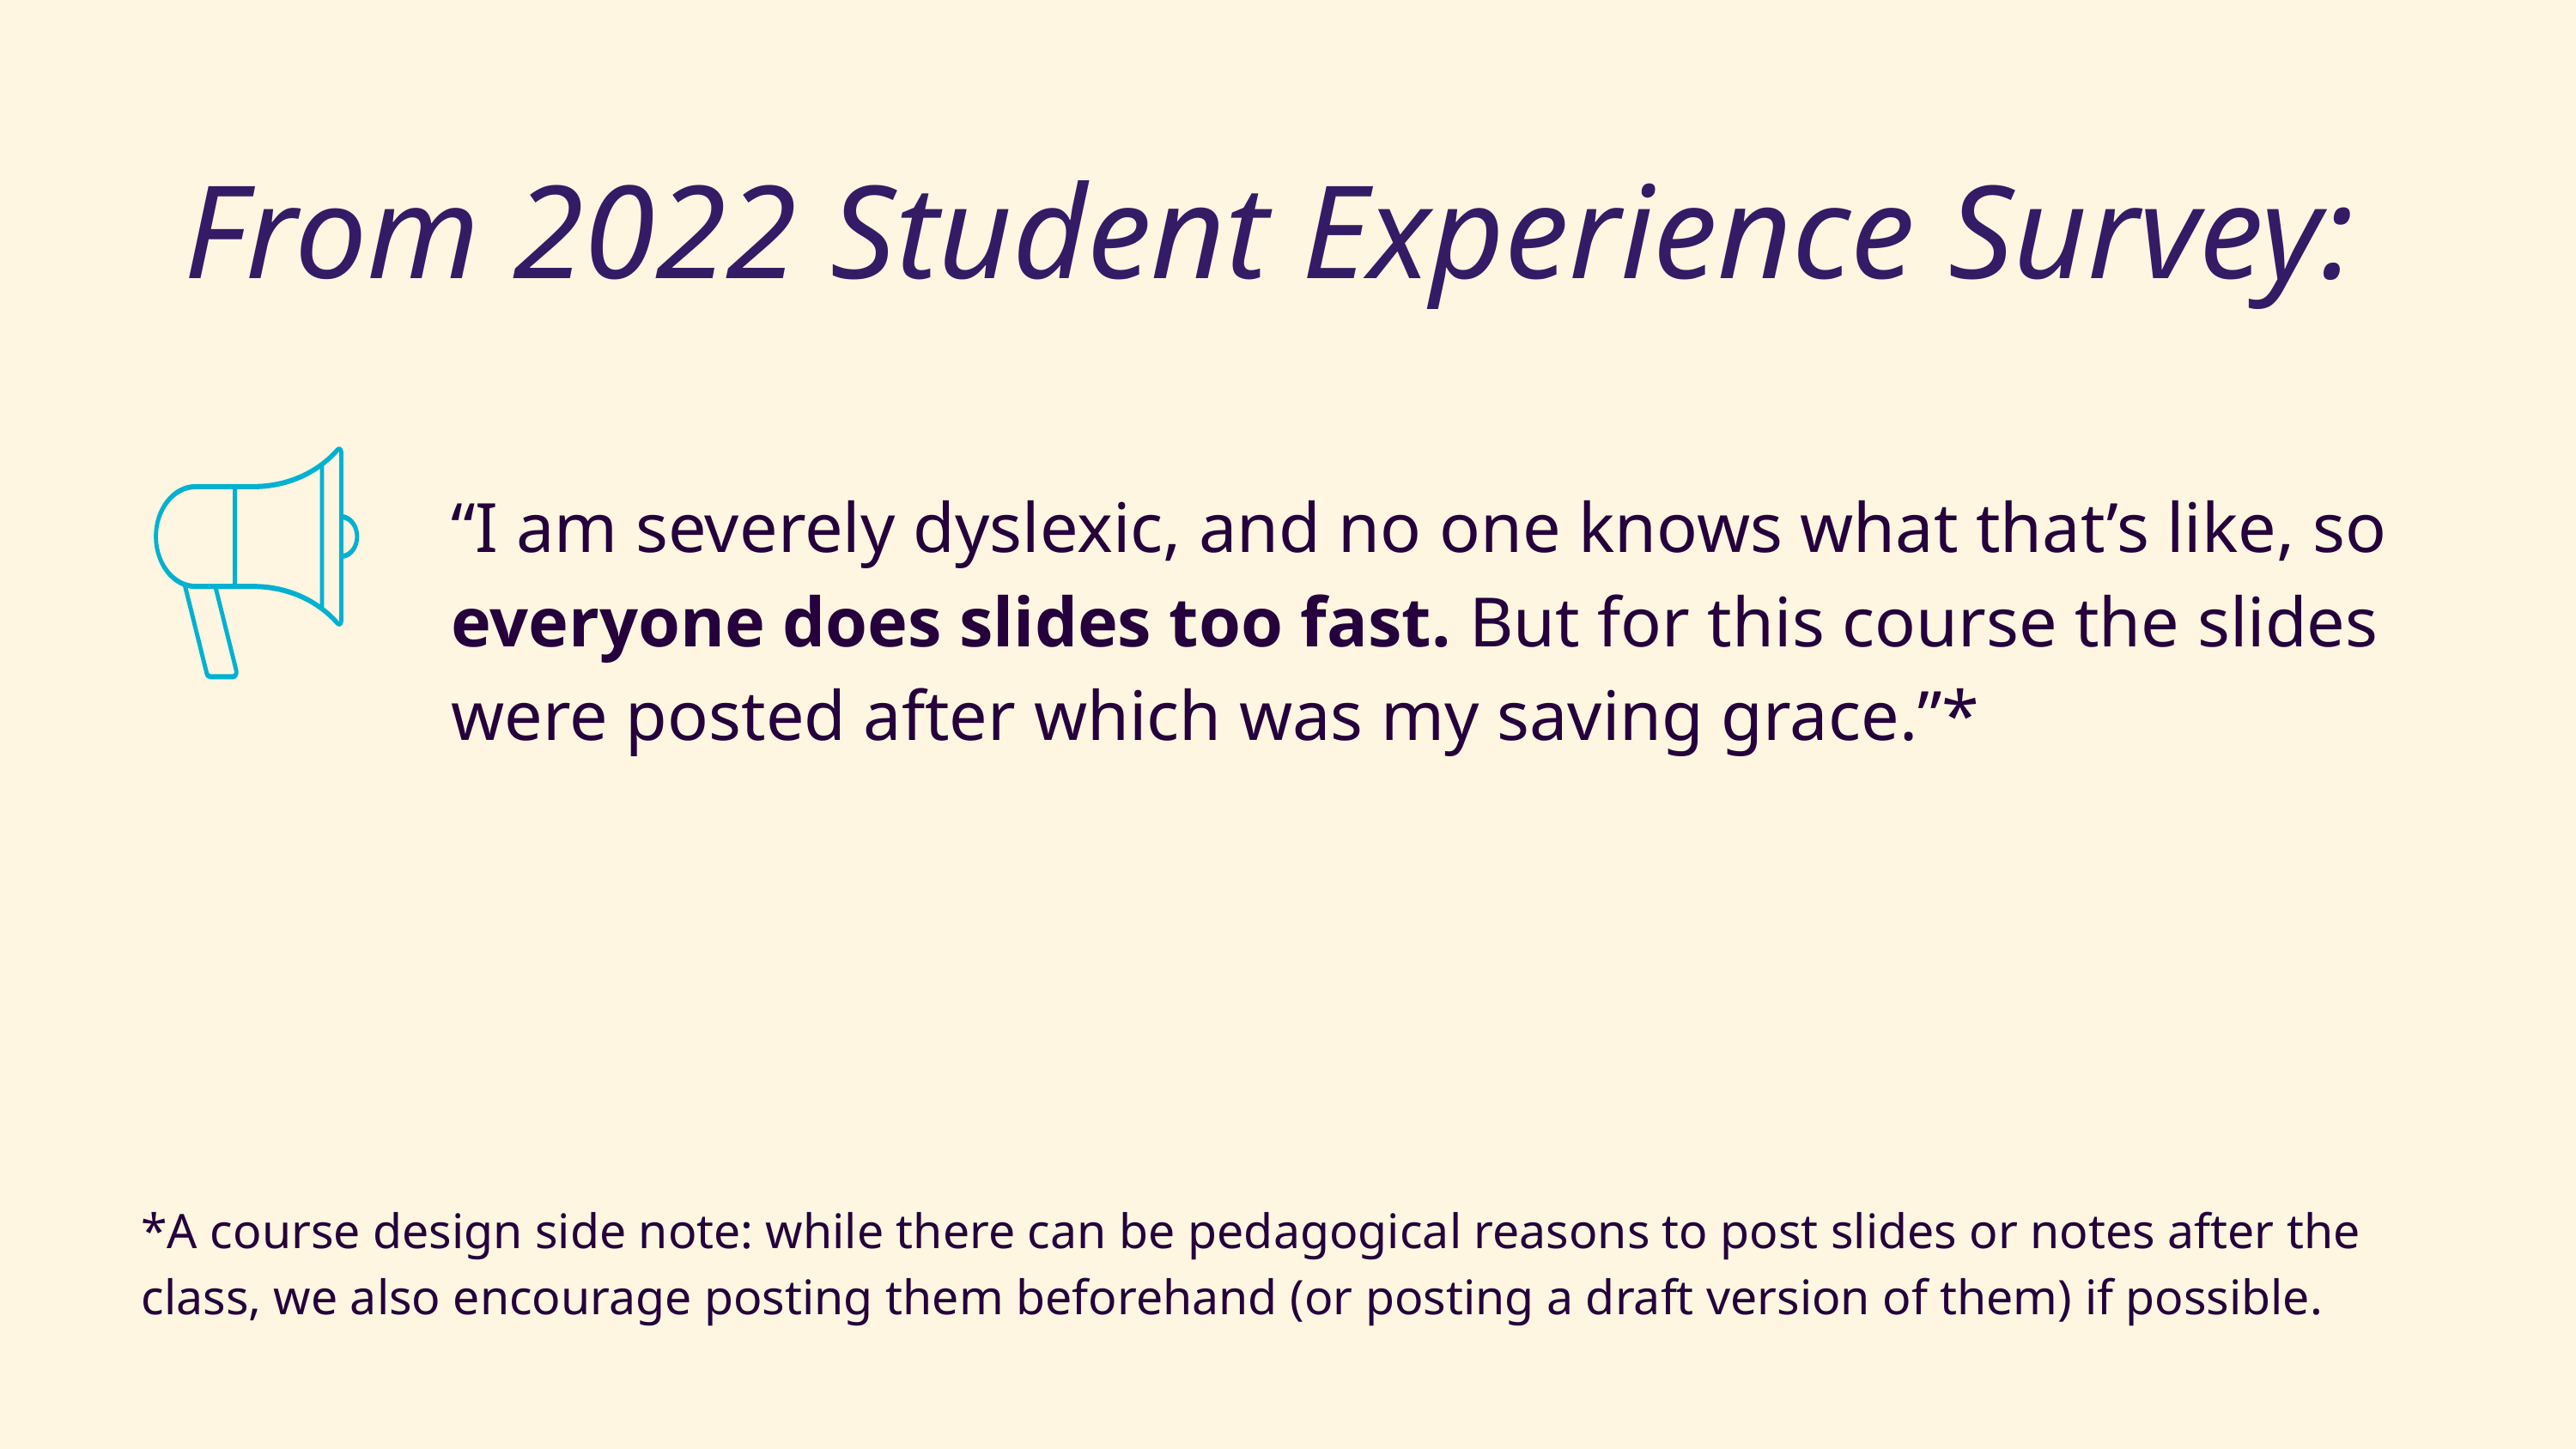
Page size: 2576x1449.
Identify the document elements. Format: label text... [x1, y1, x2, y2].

text_box [154, 446, 360, 680]
list *A course design side note: while there can be pedagogical reasons to post slides or notes after the class, we also encourage posting them beforehand (or posting a draft version of them) if possible. [128, 1185, 2456, 1370]
title From 2022 Student Experience Survey: [128, 124, 2411, 331]
list “I am severely dyslexic, and no one knows what that’s like, so everyone does slides too fast. But for this course the slides were posted after which was my saving grace.”* [438, 465, 2411, 805]
